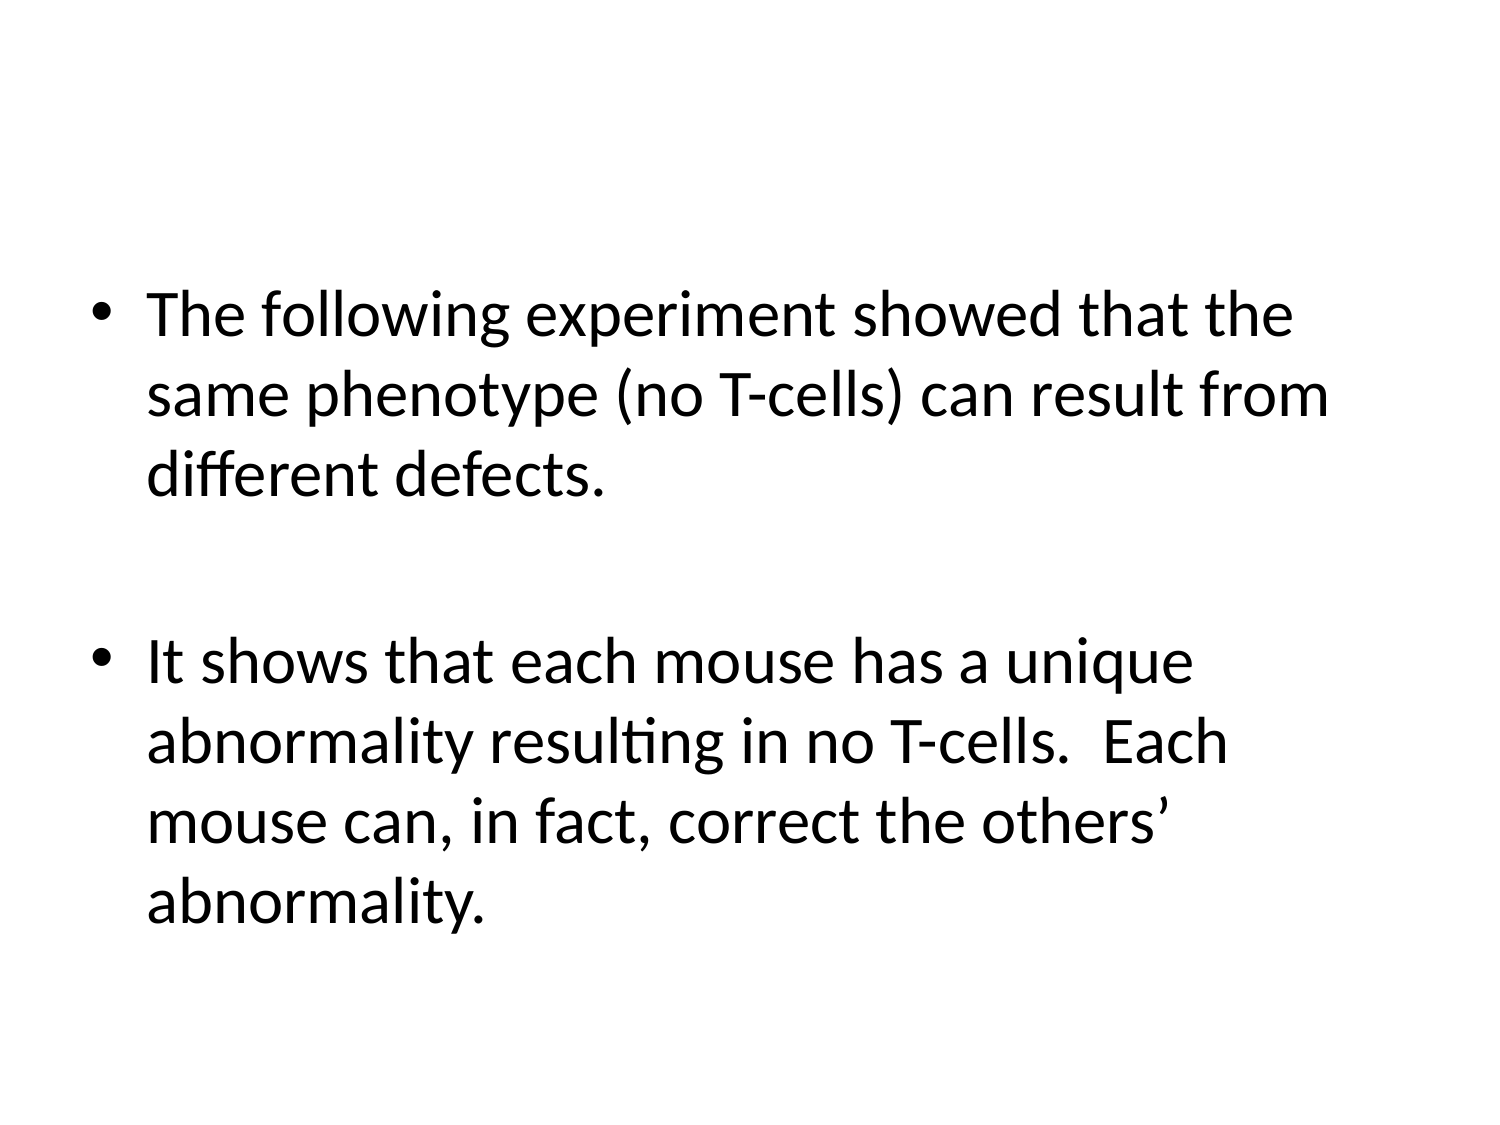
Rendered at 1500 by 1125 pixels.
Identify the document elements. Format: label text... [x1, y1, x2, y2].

list The following experiment showed that the same phenotype (no T-cells) can result from different defects. It shows that each mouse has a unique abnormality resulting in no T-cells. Each mouse can, in fact, correct the others’ abnormality. [75, 262, 1425, 1005]
